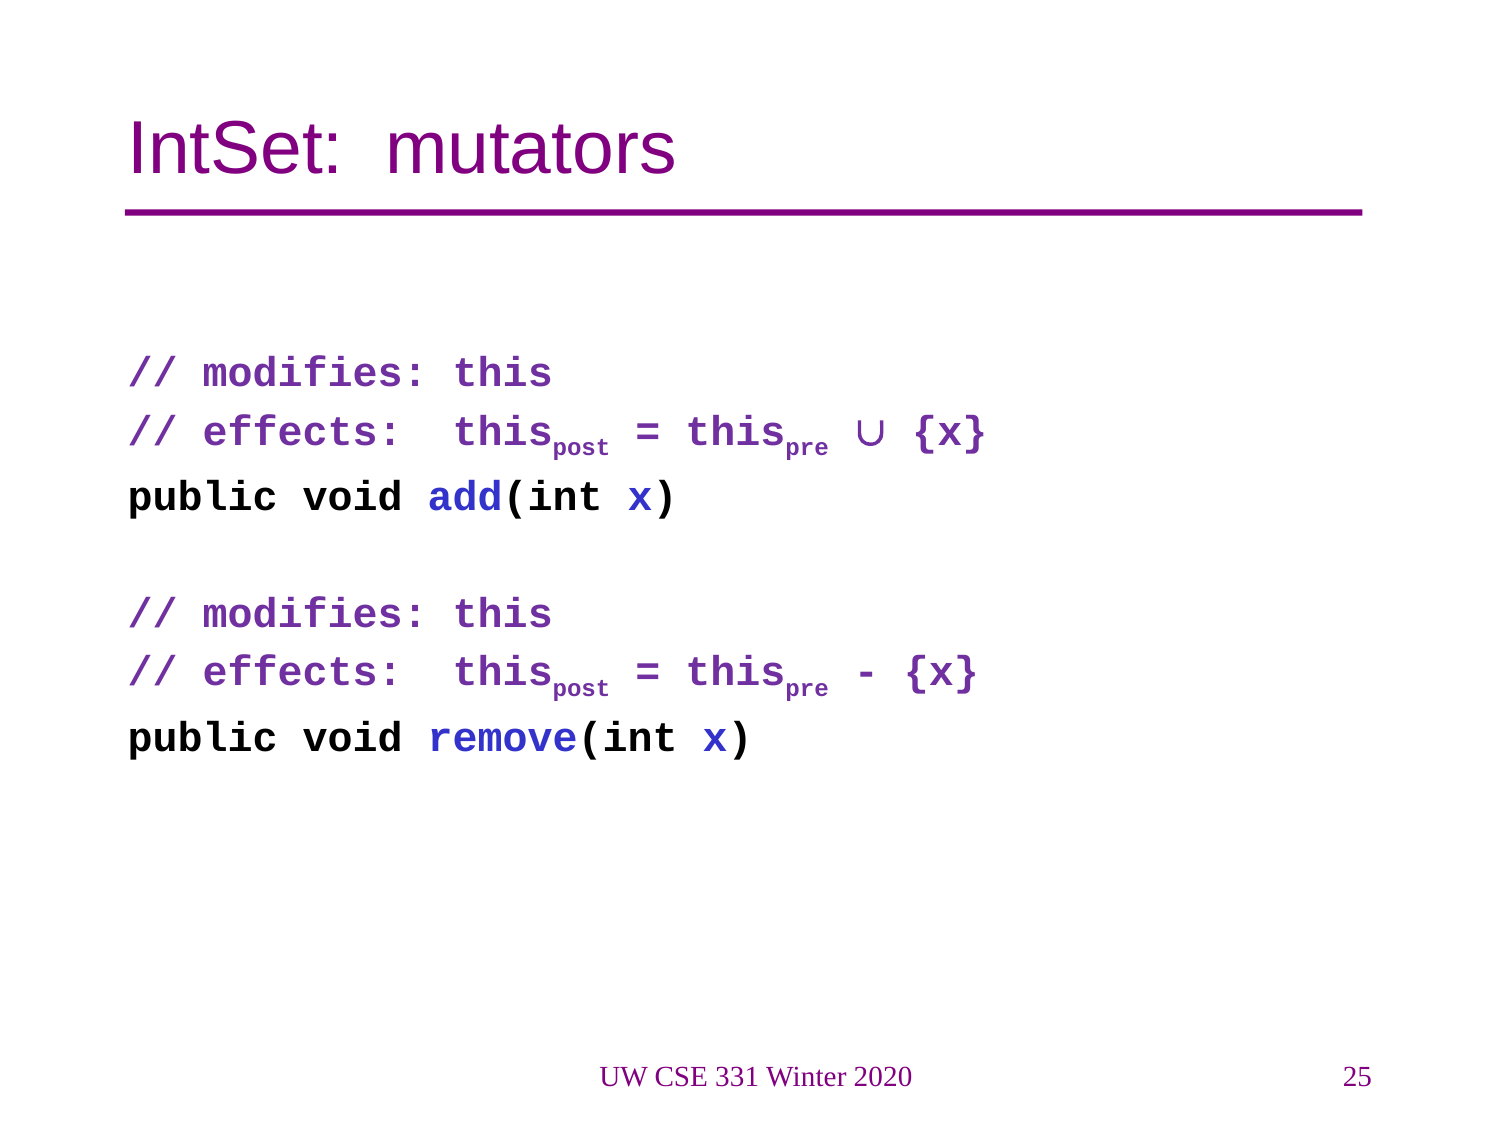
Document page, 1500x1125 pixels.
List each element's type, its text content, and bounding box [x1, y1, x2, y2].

footer UW CSE 331 Winter 2020 [474, 1049, 1038, 1125]
slide_number 25 [1074, 1049, 1388, 1125]
title IntSet: mutators [112, 50, 1388, 238]
list // modifies: this // effects: thispost = thispre  {x} public void add(int x) // modifies: this // effects: thispost = thispre - {x} public void remove(int x) [112, 337, 1425, 850]
